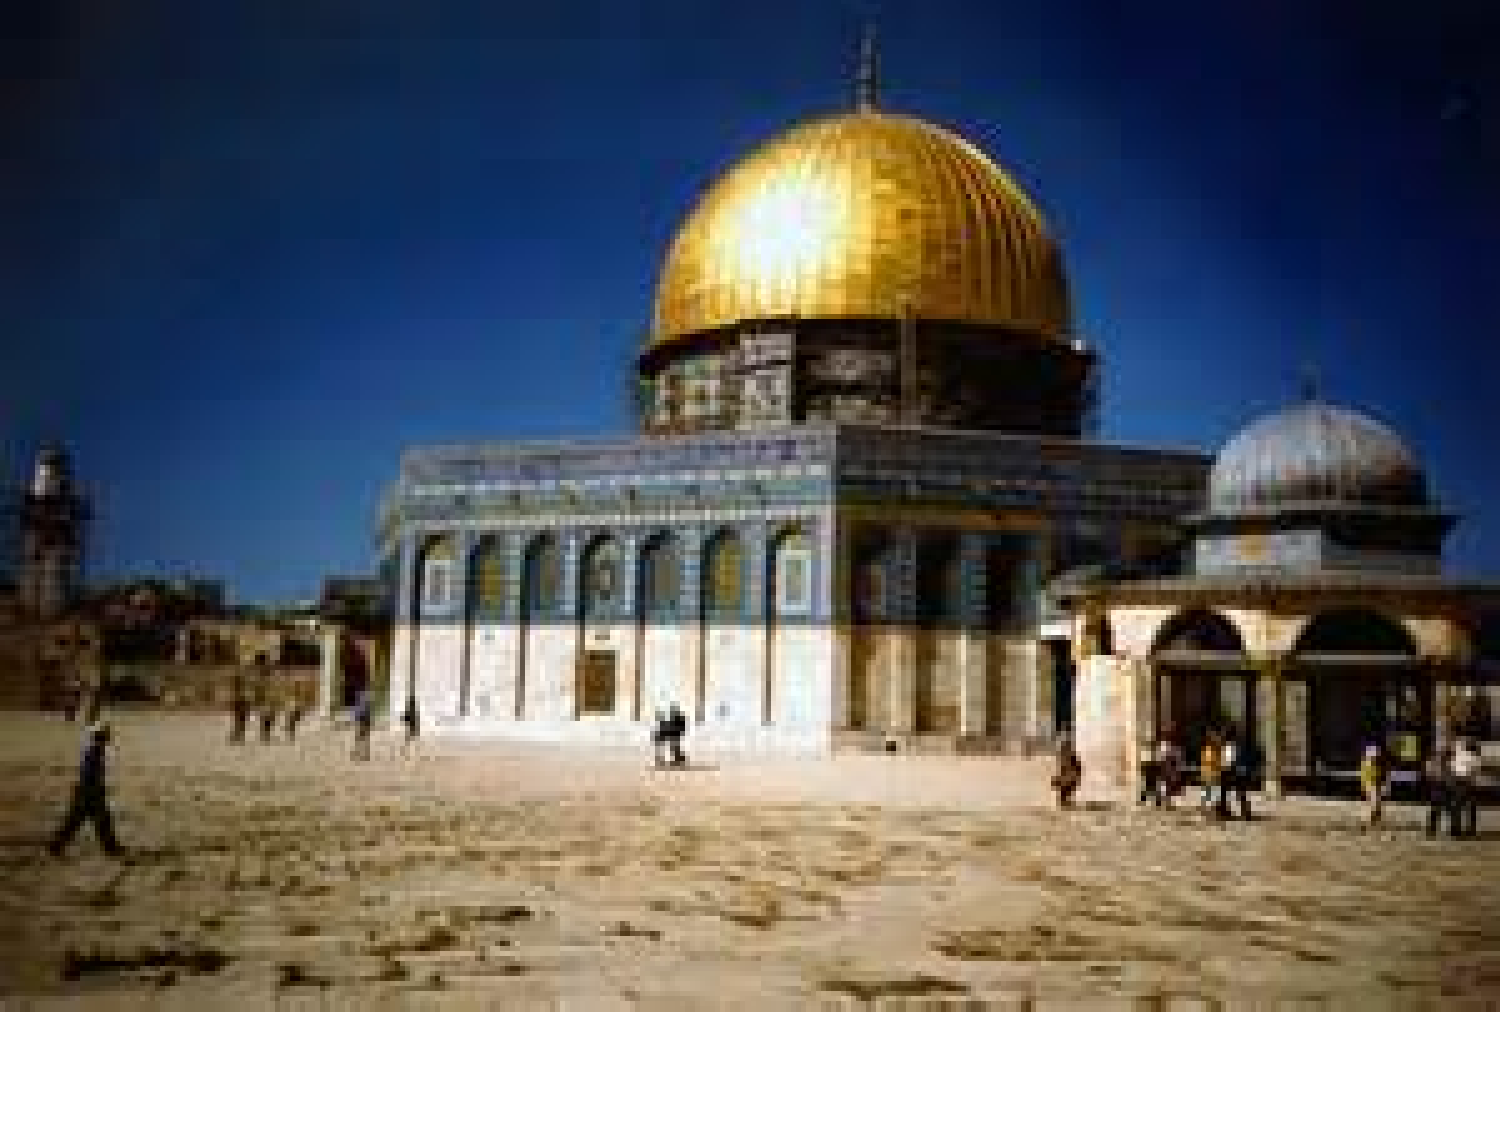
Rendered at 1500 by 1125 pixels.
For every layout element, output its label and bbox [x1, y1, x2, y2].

list [0, 0, 1500, 1012]
